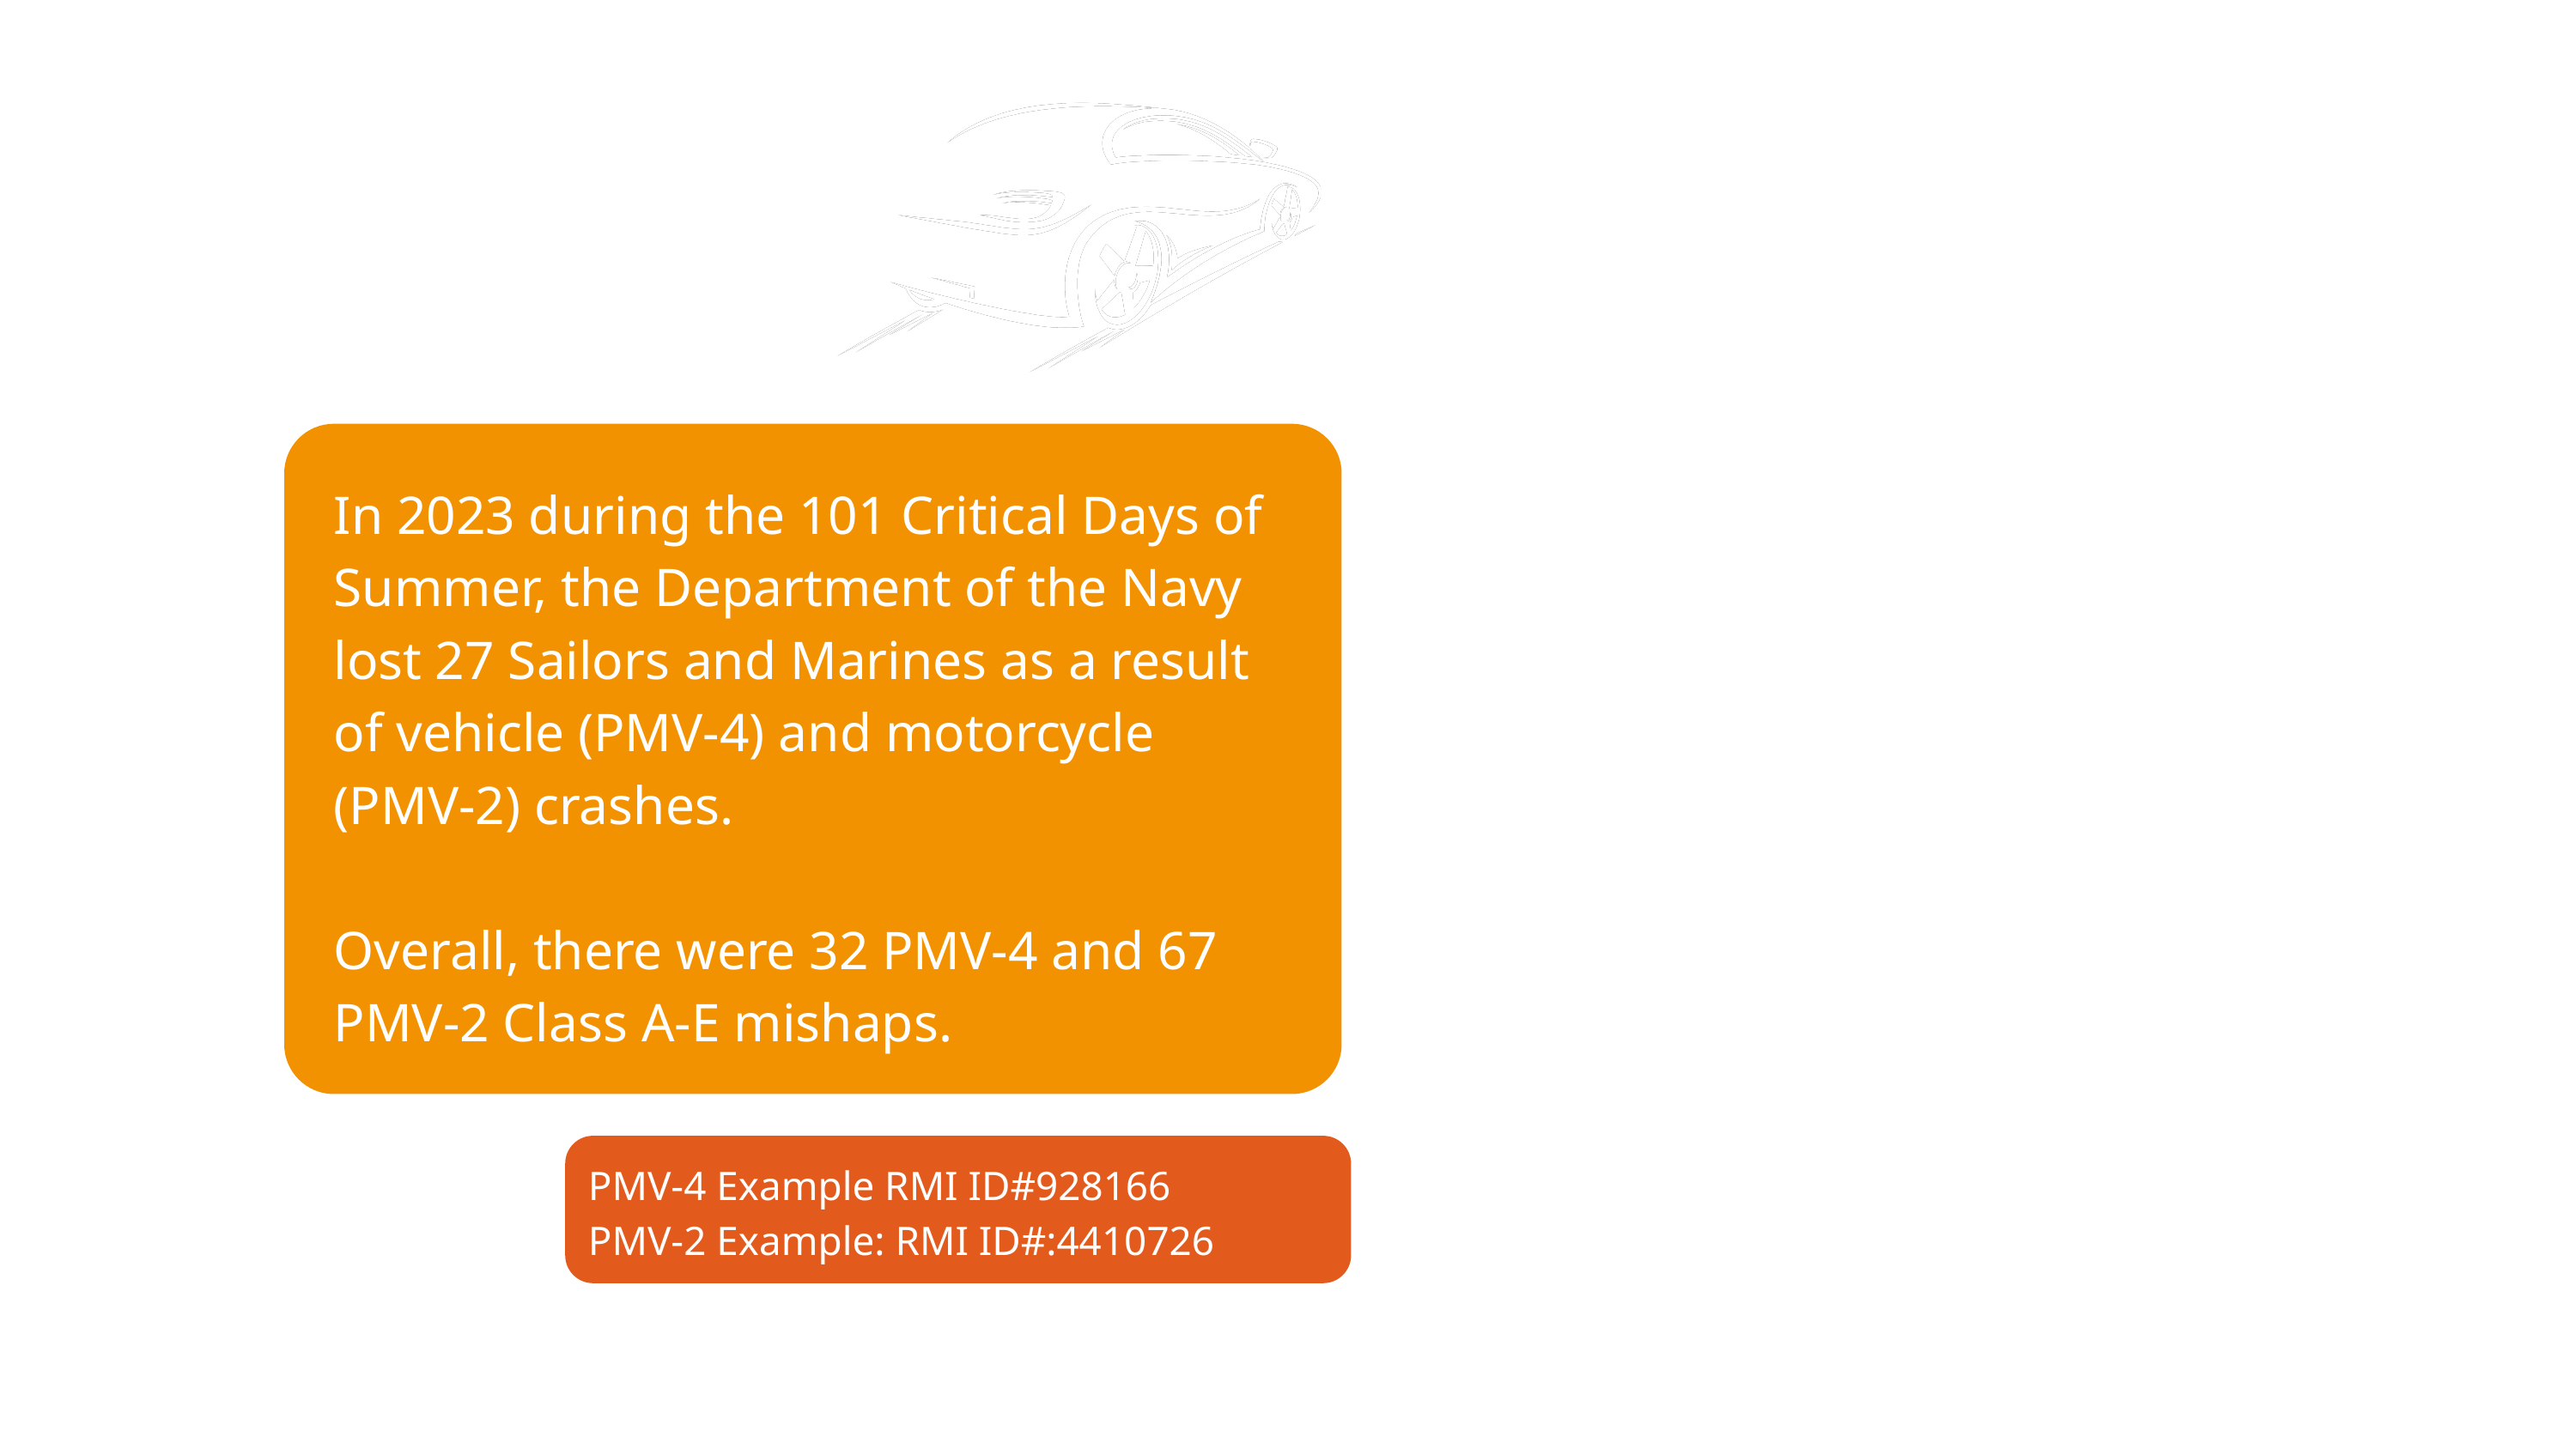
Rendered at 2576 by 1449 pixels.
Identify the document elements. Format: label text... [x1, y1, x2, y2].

text_box DRIVING SAFETY [389, 76, 1364, 332]
text_box [836, 93, 1321, 373]
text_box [283, 423, 1342, 1094]
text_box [564, 1135, 1352, 1284]
